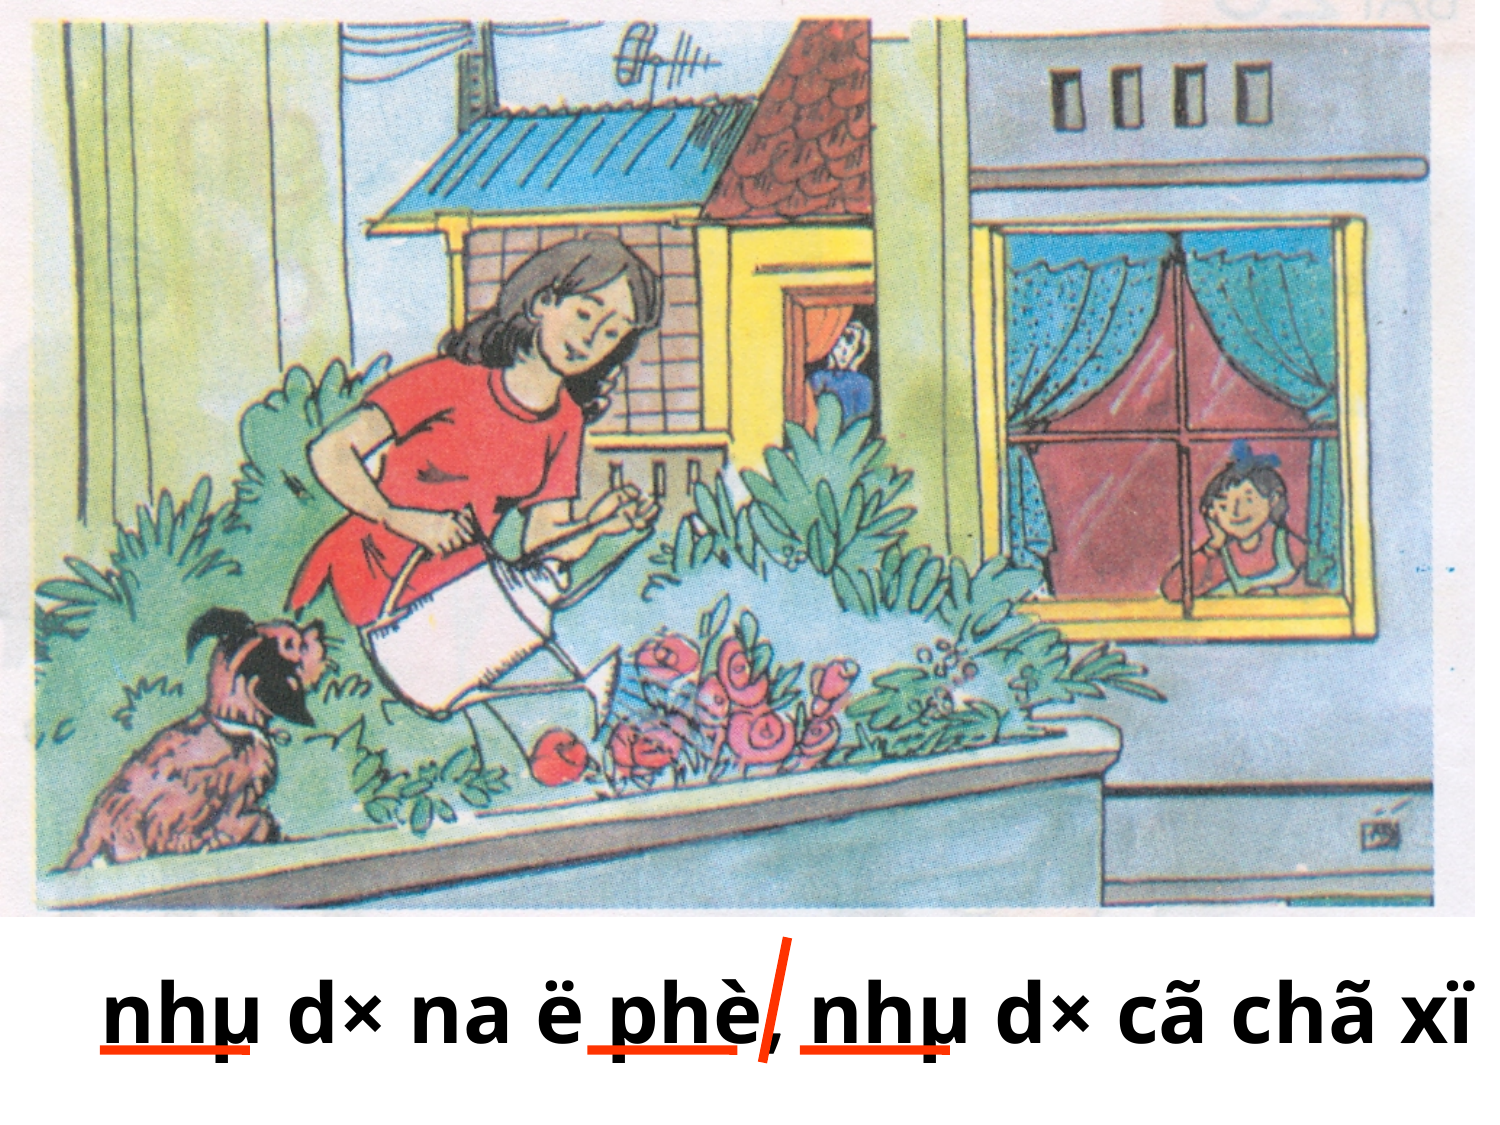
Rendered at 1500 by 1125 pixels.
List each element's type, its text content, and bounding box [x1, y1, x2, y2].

picture [0, 0, 1476, 917]
text_box nhµ d× na ë phè, nhµ d× cã chã xï [74, 953, 1500, 1068]
